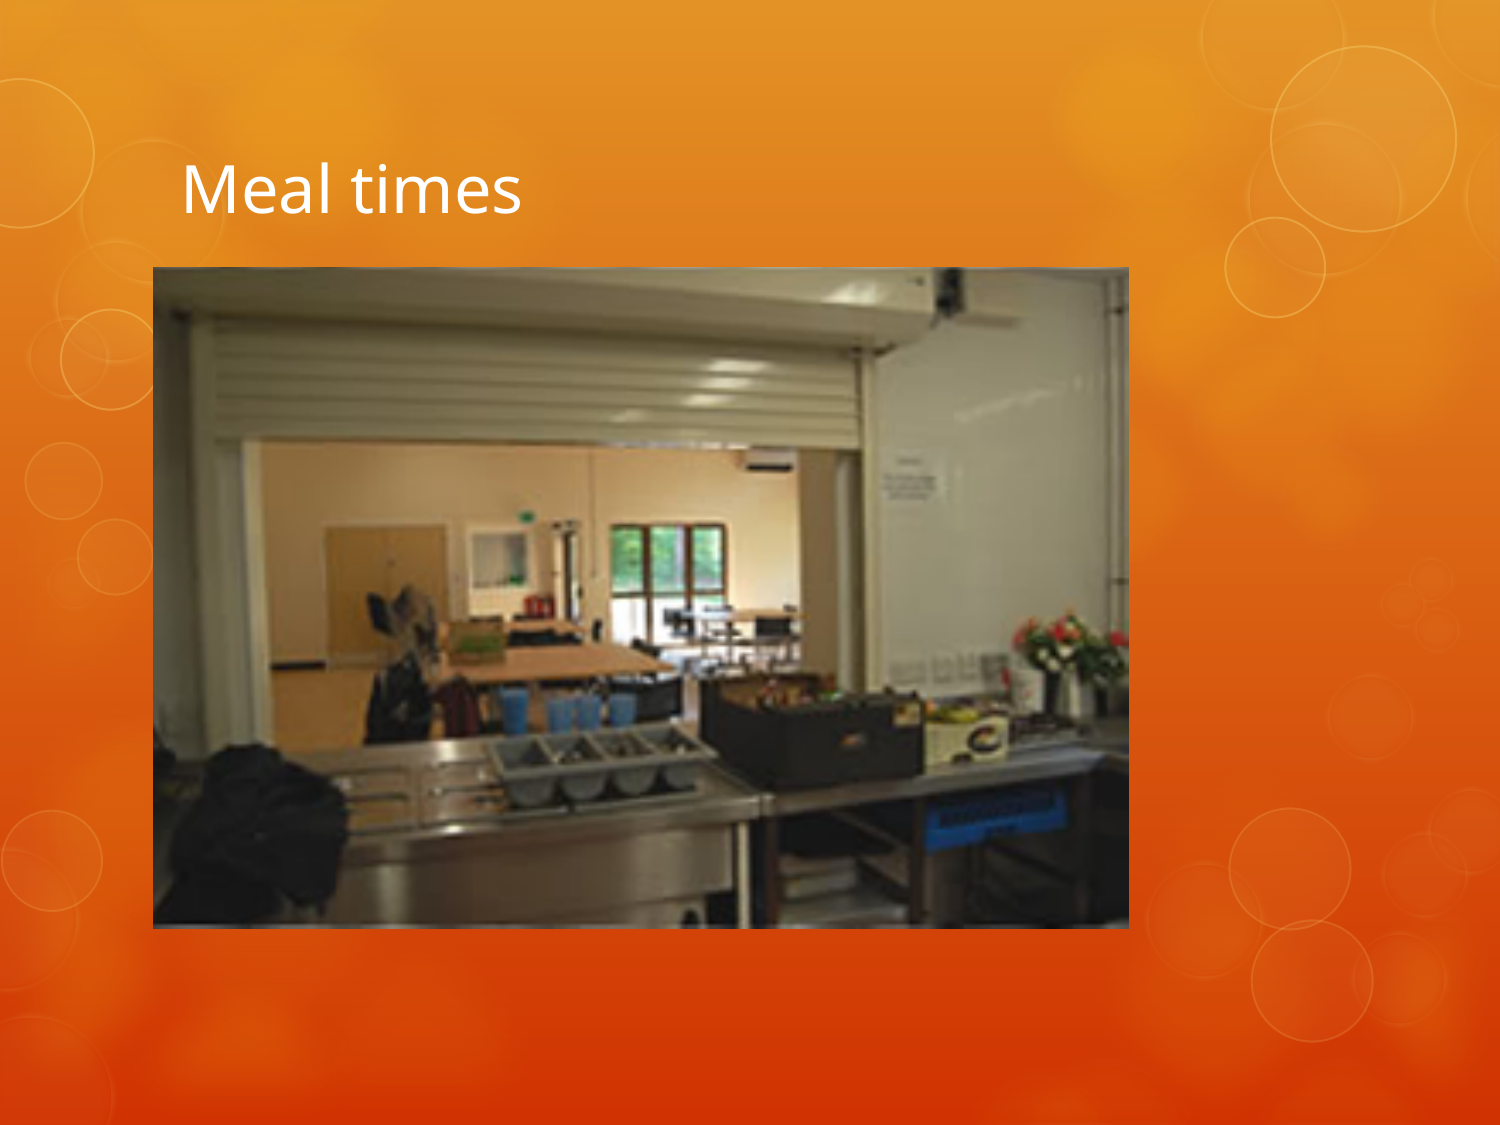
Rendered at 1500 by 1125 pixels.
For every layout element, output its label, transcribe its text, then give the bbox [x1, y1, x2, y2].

picture [152, 266, 1129, 930]
title Meal times [165, 110, 1335, 263]
